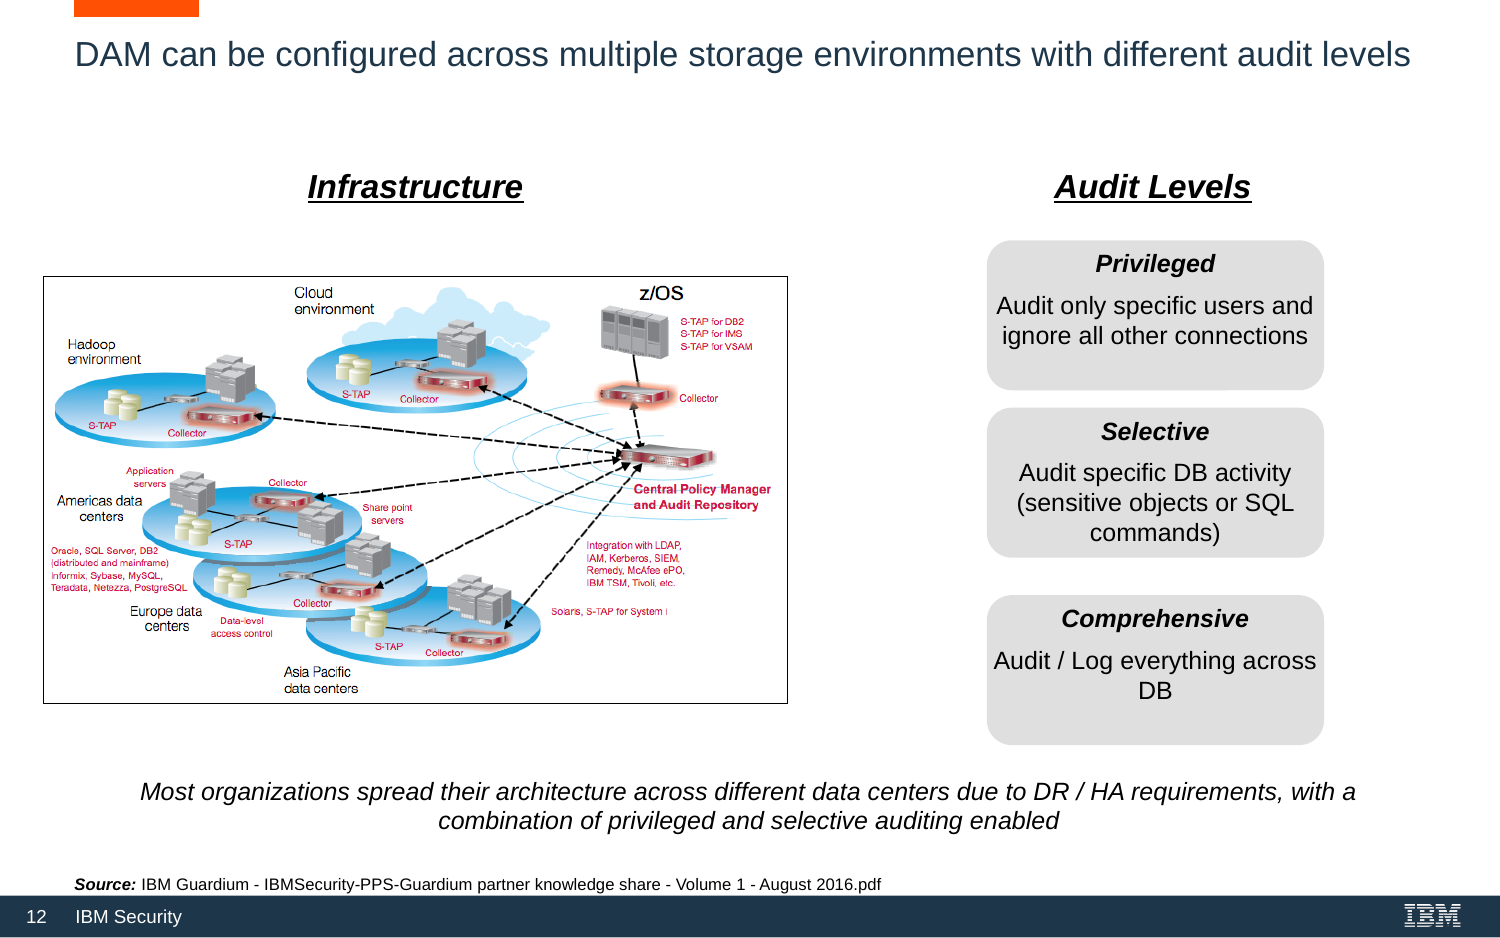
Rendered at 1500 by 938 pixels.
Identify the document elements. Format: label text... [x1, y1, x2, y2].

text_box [981, 407, 1330, 578]
title DAM can be configured across multiple storage environments with different audit levels [74, 37, 1425, 94]
text_box Infrastructure [252, 165, 578, 206]
picture [1404, 904, 1462, 927]
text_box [981, 240, 1330, 391]
text_box Source: IBM Guardium - IBMSecurity-PPS-Guardium partner knowledge share - Volume 1 - August 2016.pdf [74, 873, 1402, 894]
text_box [981, 595, 1330, 746]
picture [43, 276, 788, 704]
text_box Most organizations spread their architecture across different data centers due to DR / HA requirements, with a combination of privileged and selective auditing enabled [74, 774, 1425, 835]
text_box Audit Levels [990, 165, 1316, 206]
